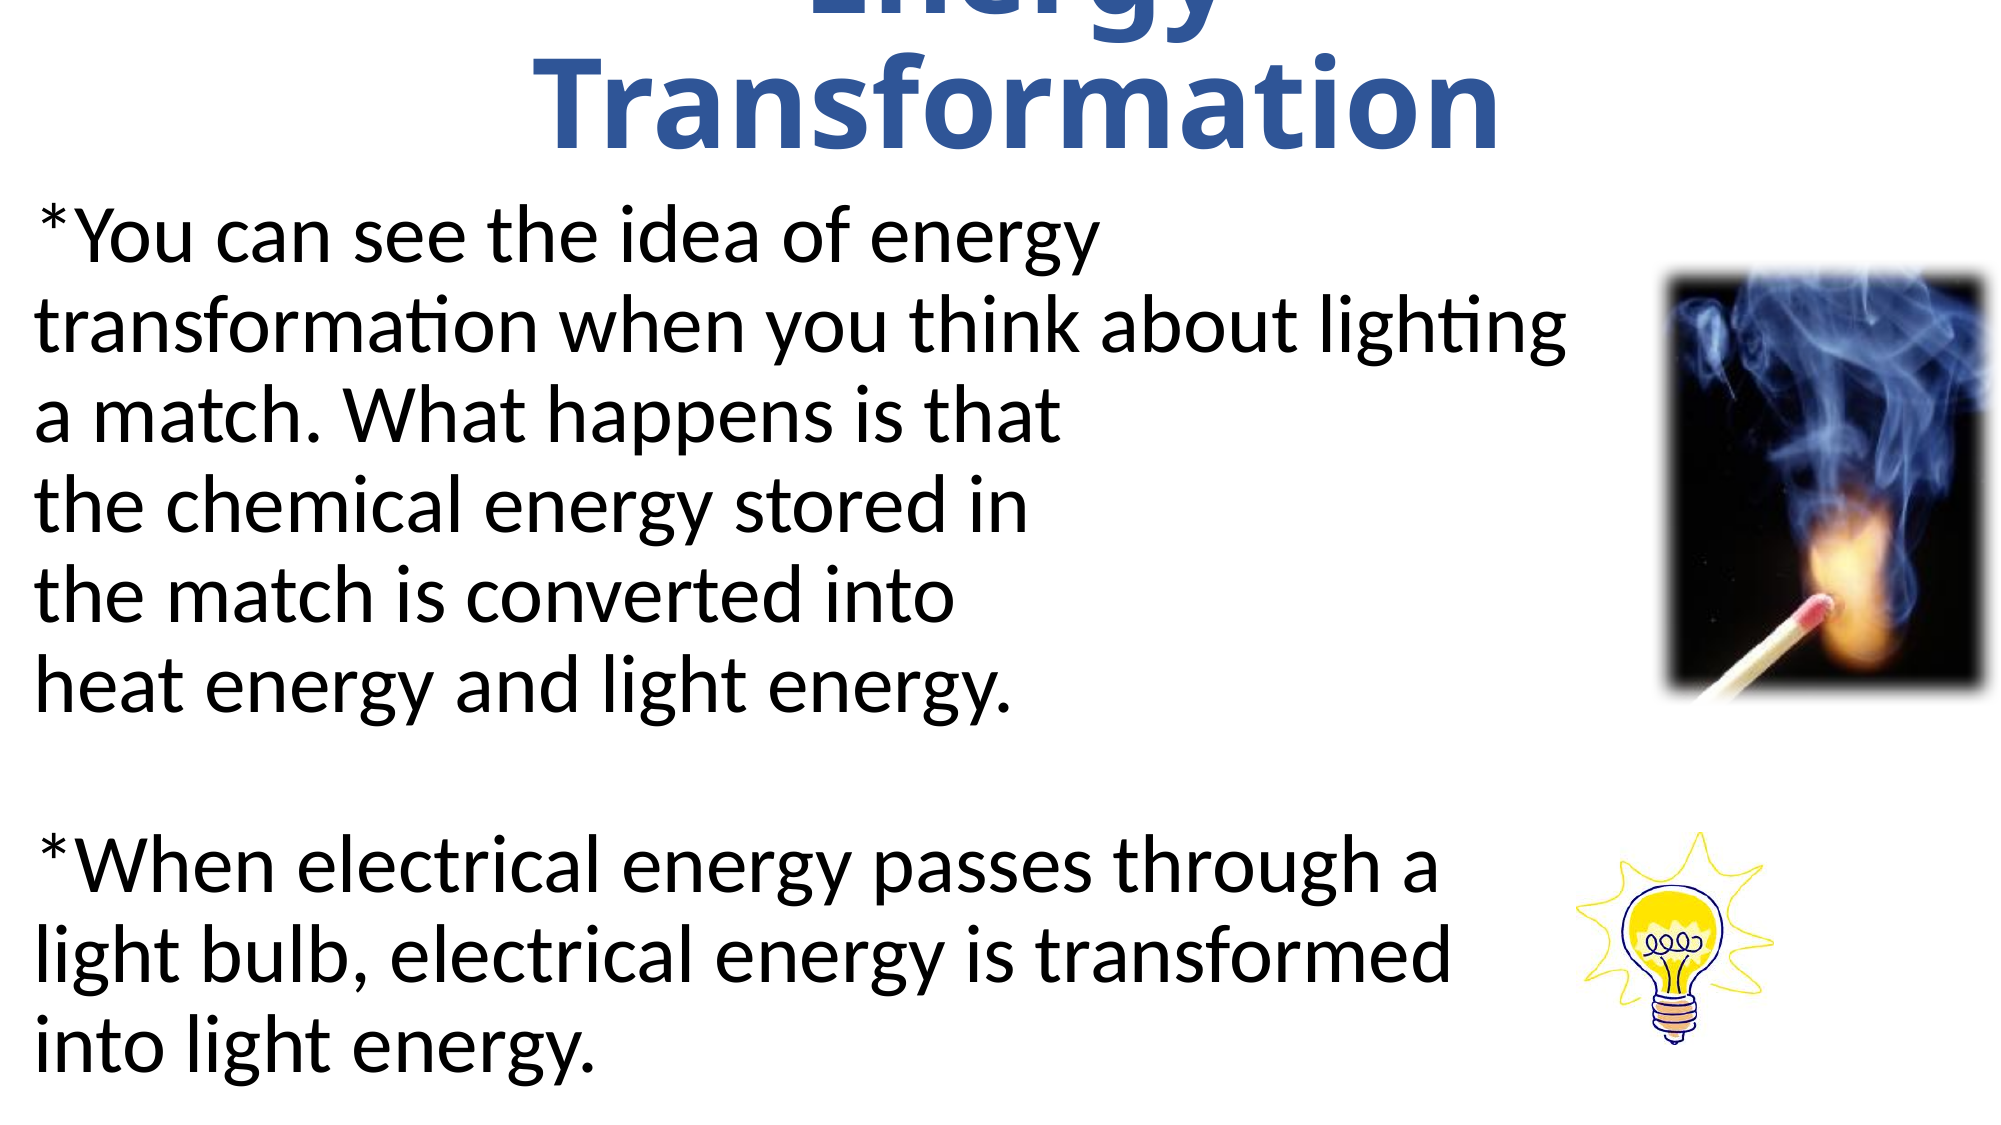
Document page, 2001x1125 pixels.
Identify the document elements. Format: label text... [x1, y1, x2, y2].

picture [1576, 832, 1774, 1045]
subtitle *You can see the idea of energy transformation when you think about lighting a match. What happens is that the chemical energy stored in the match is converted into heat energy and light energy. *When electrical energy passes through a light bulb, electrical energy is transformed into light energy. [18, 183, 1616, 1125]
picture [1649, 258, 2000, 707]
title Energy Transformation [362, 21, 1675, 184]
